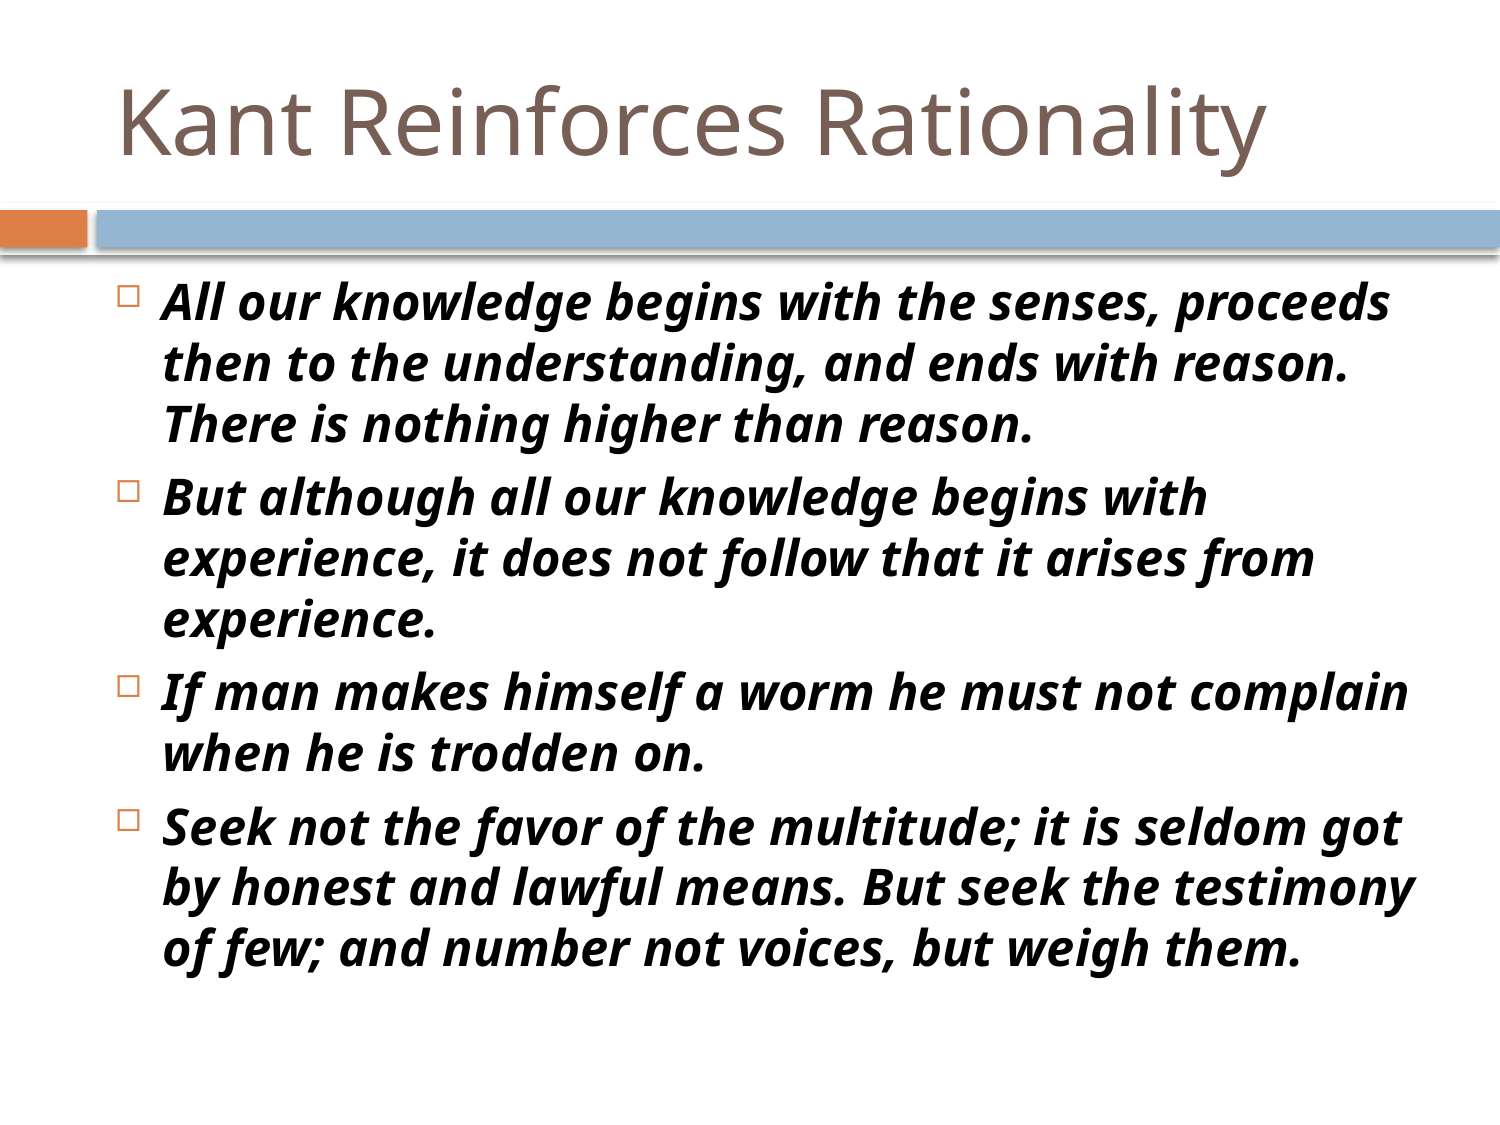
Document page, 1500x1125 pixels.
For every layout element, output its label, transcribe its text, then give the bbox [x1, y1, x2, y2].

title Kant Reinforces Rationality [100, 37, 1438, 200]
list All our knowledge begins with the senses, proceeds then to the understanding, and ends with reason. There is nothing higher than reason. But although all our knowledge begins with experience, it does not follow that it arises from experience. If man makes himself a worm he must not complain when he is trodden on. Seek not the favor of the multitude; it is seldom got by honest and lawful means. But seek the testimony of few; and number not voices, but weigh them. [100, 262, 1438, 1000]
